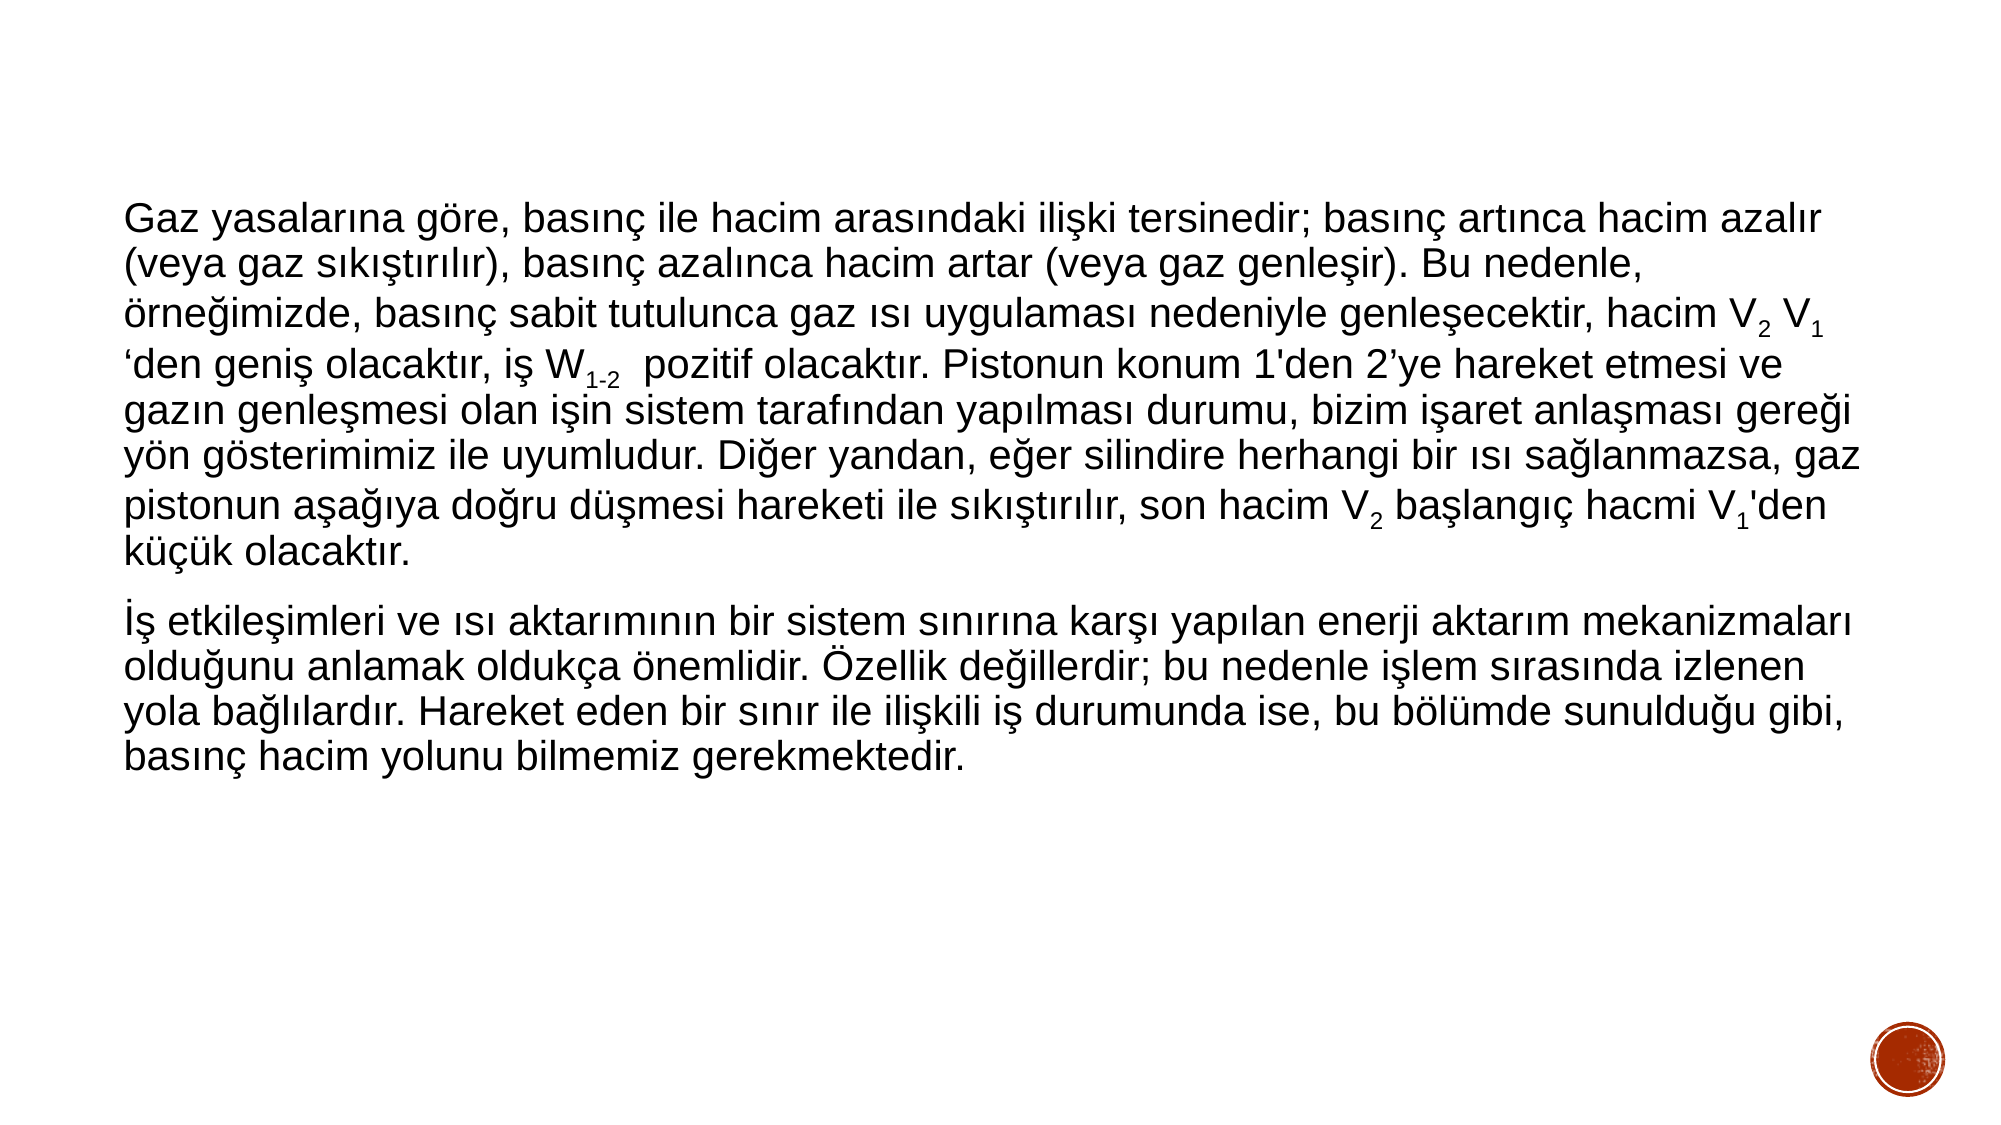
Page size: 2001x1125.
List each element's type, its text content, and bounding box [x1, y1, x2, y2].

list Gaz yasalarına göre, basınç ile hacim arasındaki ilişki tersinedir; basınç artınca hacim azalır (veya gaz sıkıştırılır), basınç azalınca hacim artar (veya gaz genleşir). Bu nedenle, örneğimizde, basınç sabit tutulunca gaz ısı uygulaması nedeniyle genleşecektir, hacim V2 V1 ‘den geniş olacaktır, iş W1-2 pozitif olacaktır. Pistonun konum 1'den 2’ye hareket etmesi ve gazın genleşmesi olan işin sistem tarafından yapılması durumu, bizim işaret anlaşması gereği yön gösterimimiz ile uyumludur. Diğer yandan, eğer silindire herhangi bir ısı sağlanmazsa, gaz pistonun aşağıya doğru düşmesi hareketi ile sıkıştırılır, son hacim V2 başlangıç hacmi V1'den küçük olacaktır. İş etkileşimleri ve ısı aktarımının bir sistem sınırına karşı yapılan enerji aktarım mekanizmaları olduğunu anlamak oldukça önemlidir. Özellik değillerdir; bu nedenle işlem sırasında izlenen yola bağlılardır. Hareket eden bir sınır ile ilişkili iş durumunda ise, bu bölümde sunulduğu gibi, basınç hacim yolunu bilmemiz gerekmektedir. [108, 113, 1902, 988]
